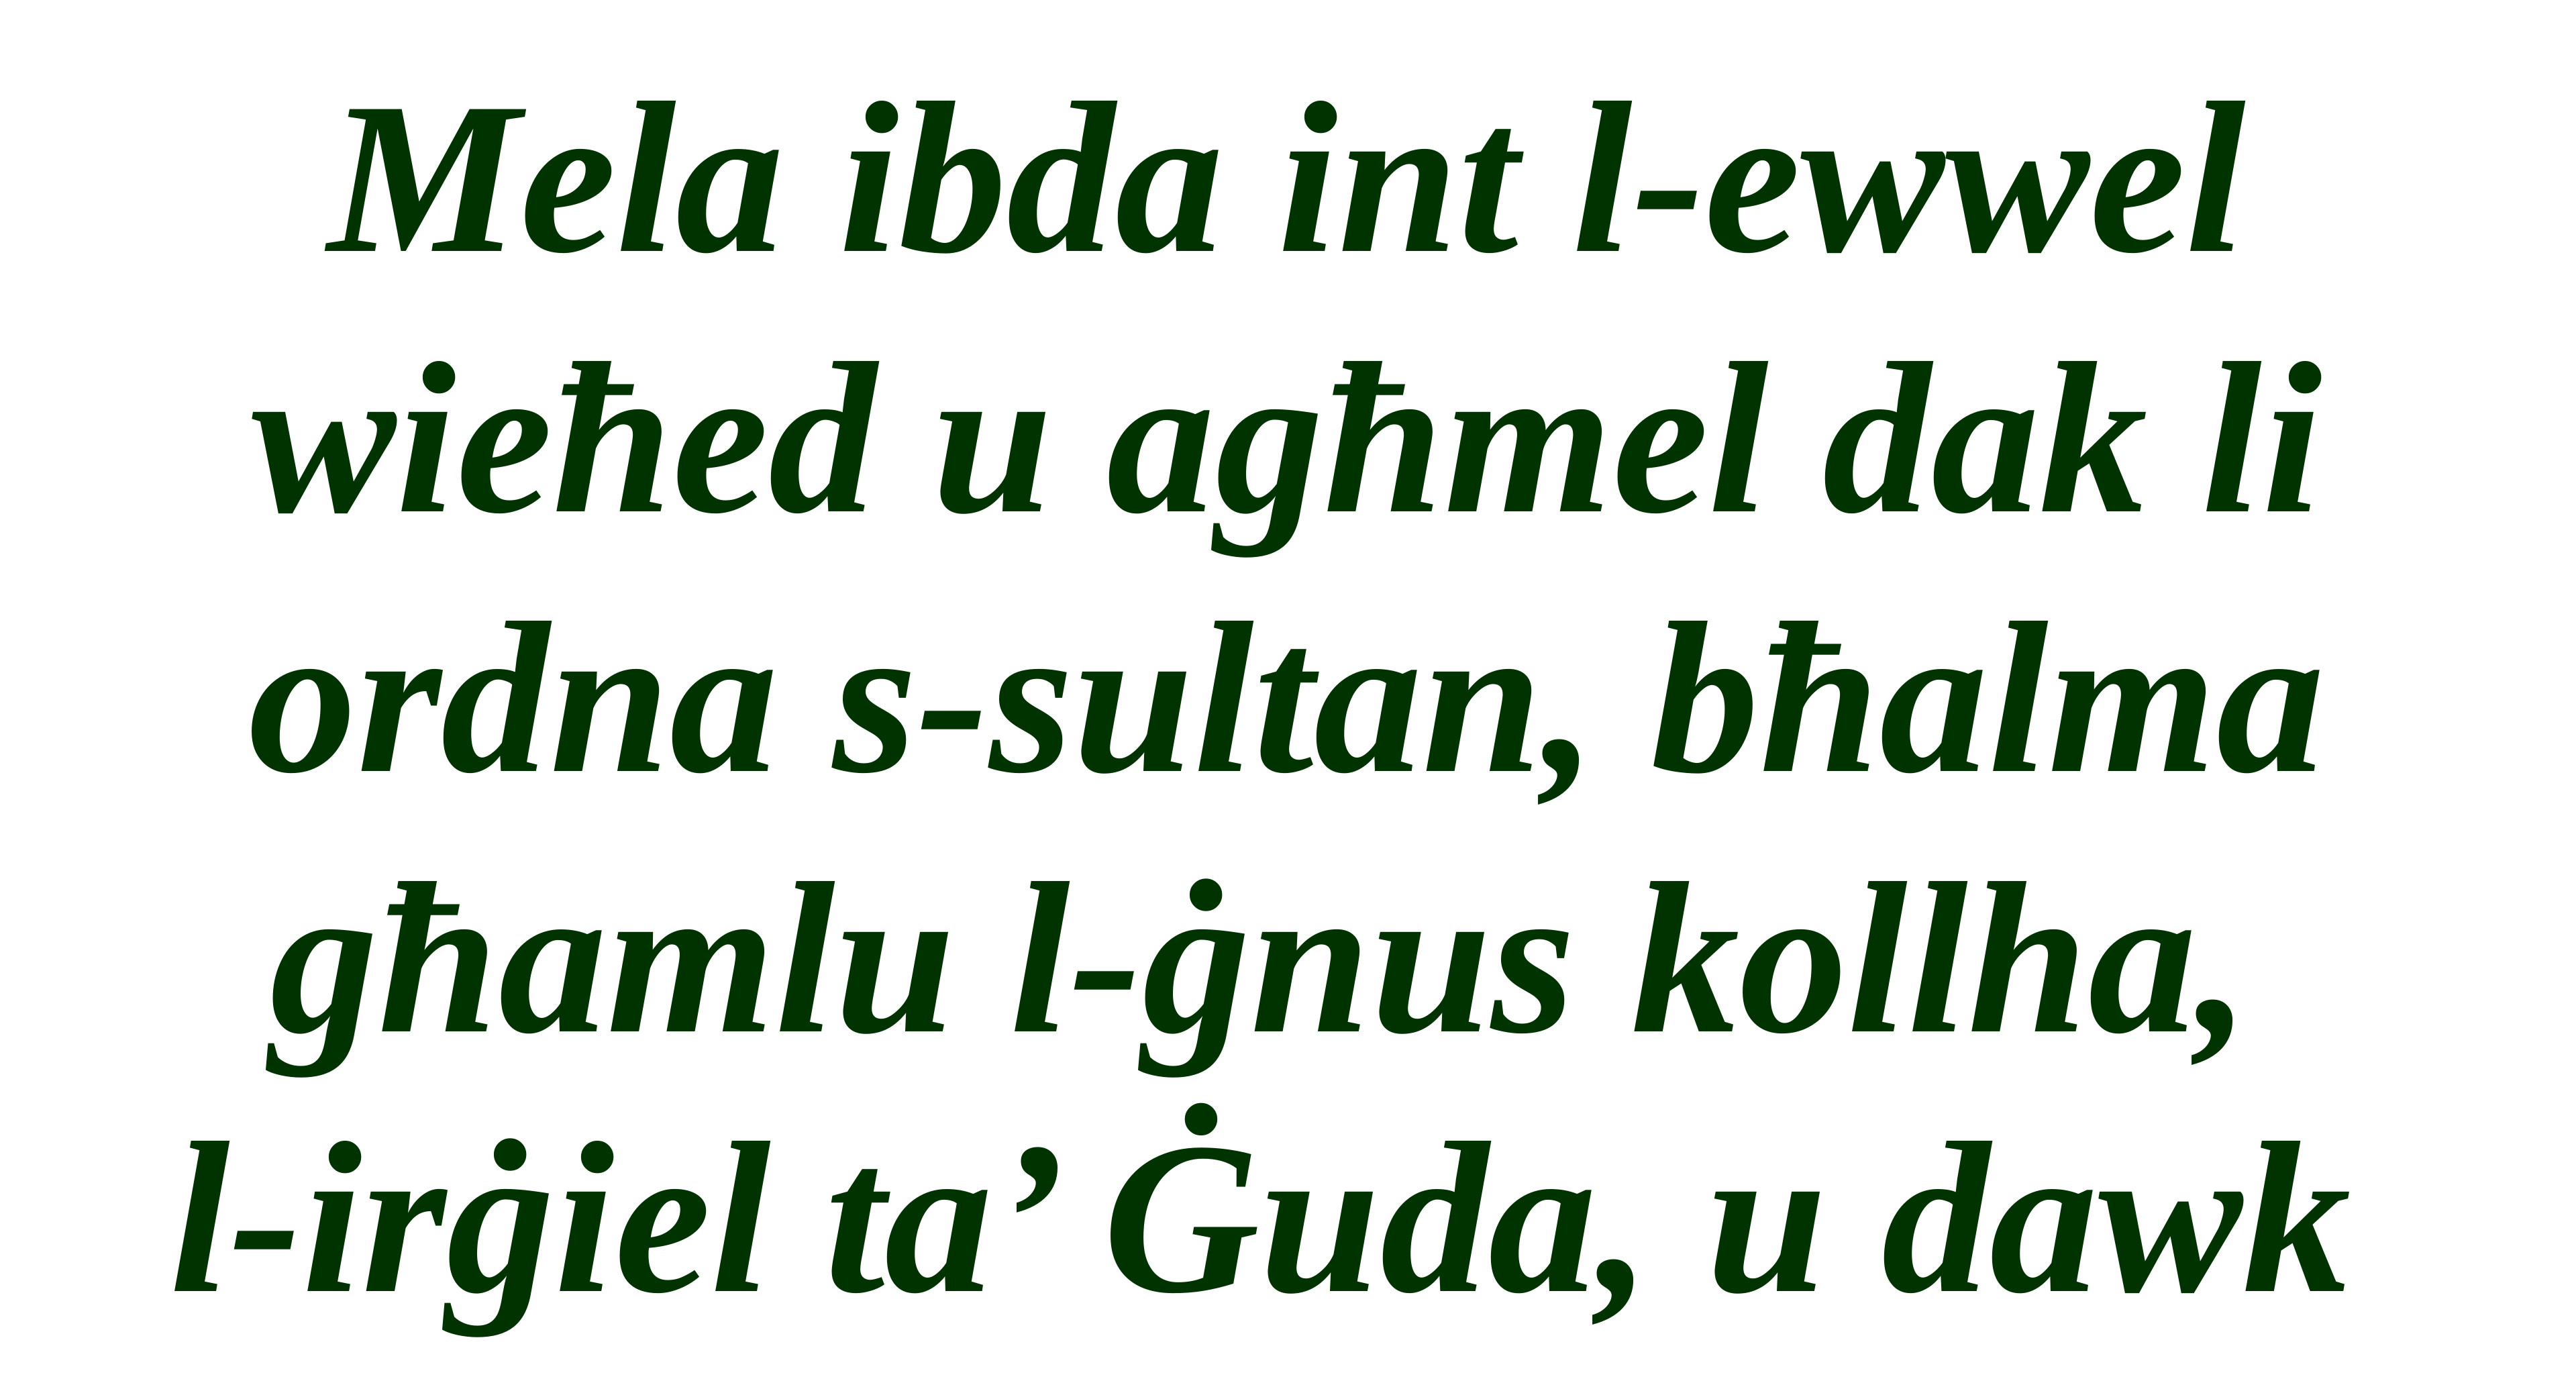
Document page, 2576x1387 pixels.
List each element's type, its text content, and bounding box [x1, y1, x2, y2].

list Mela ibda int l-ewwel wieħed u agħmel dak li ordna s-sultan, bħalma għamlu l-ġnus kollha, l-irġiel ta’ Ġuda, u dawk [39, 30, 2536, 1357]
